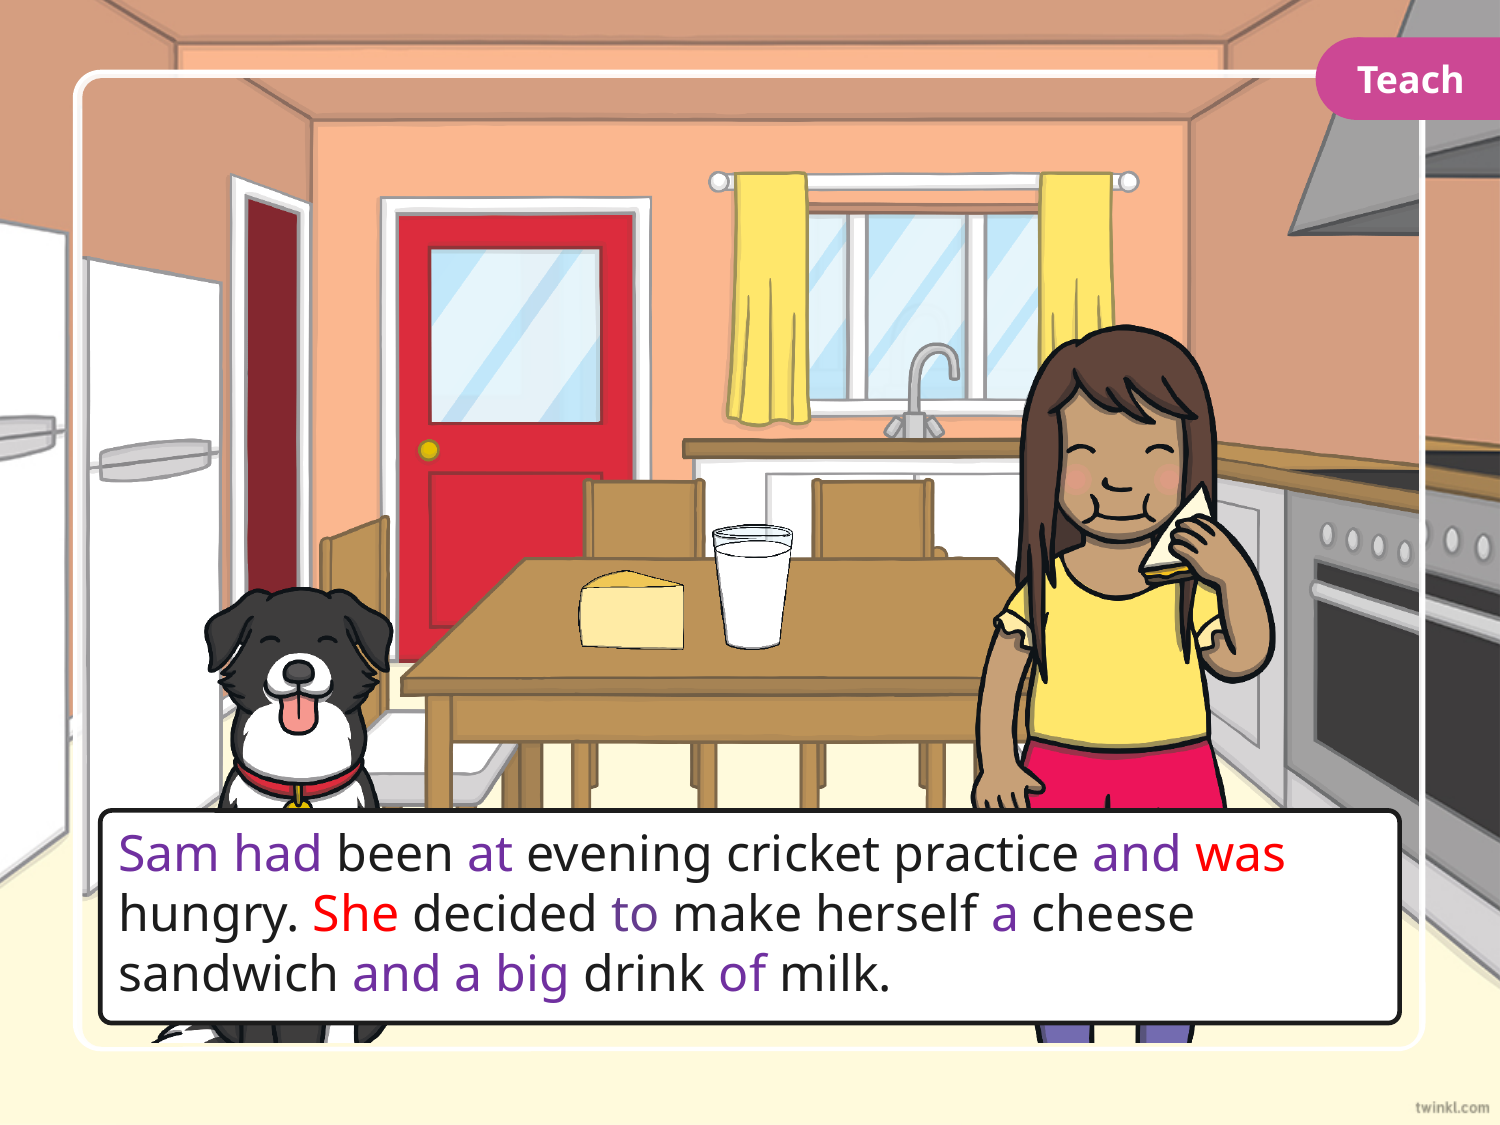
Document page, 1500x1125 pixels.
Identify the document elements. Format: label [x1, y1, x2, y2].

picture [0, 0, 1500, 1125]
text_box [1315, 37, 1500, 120]
